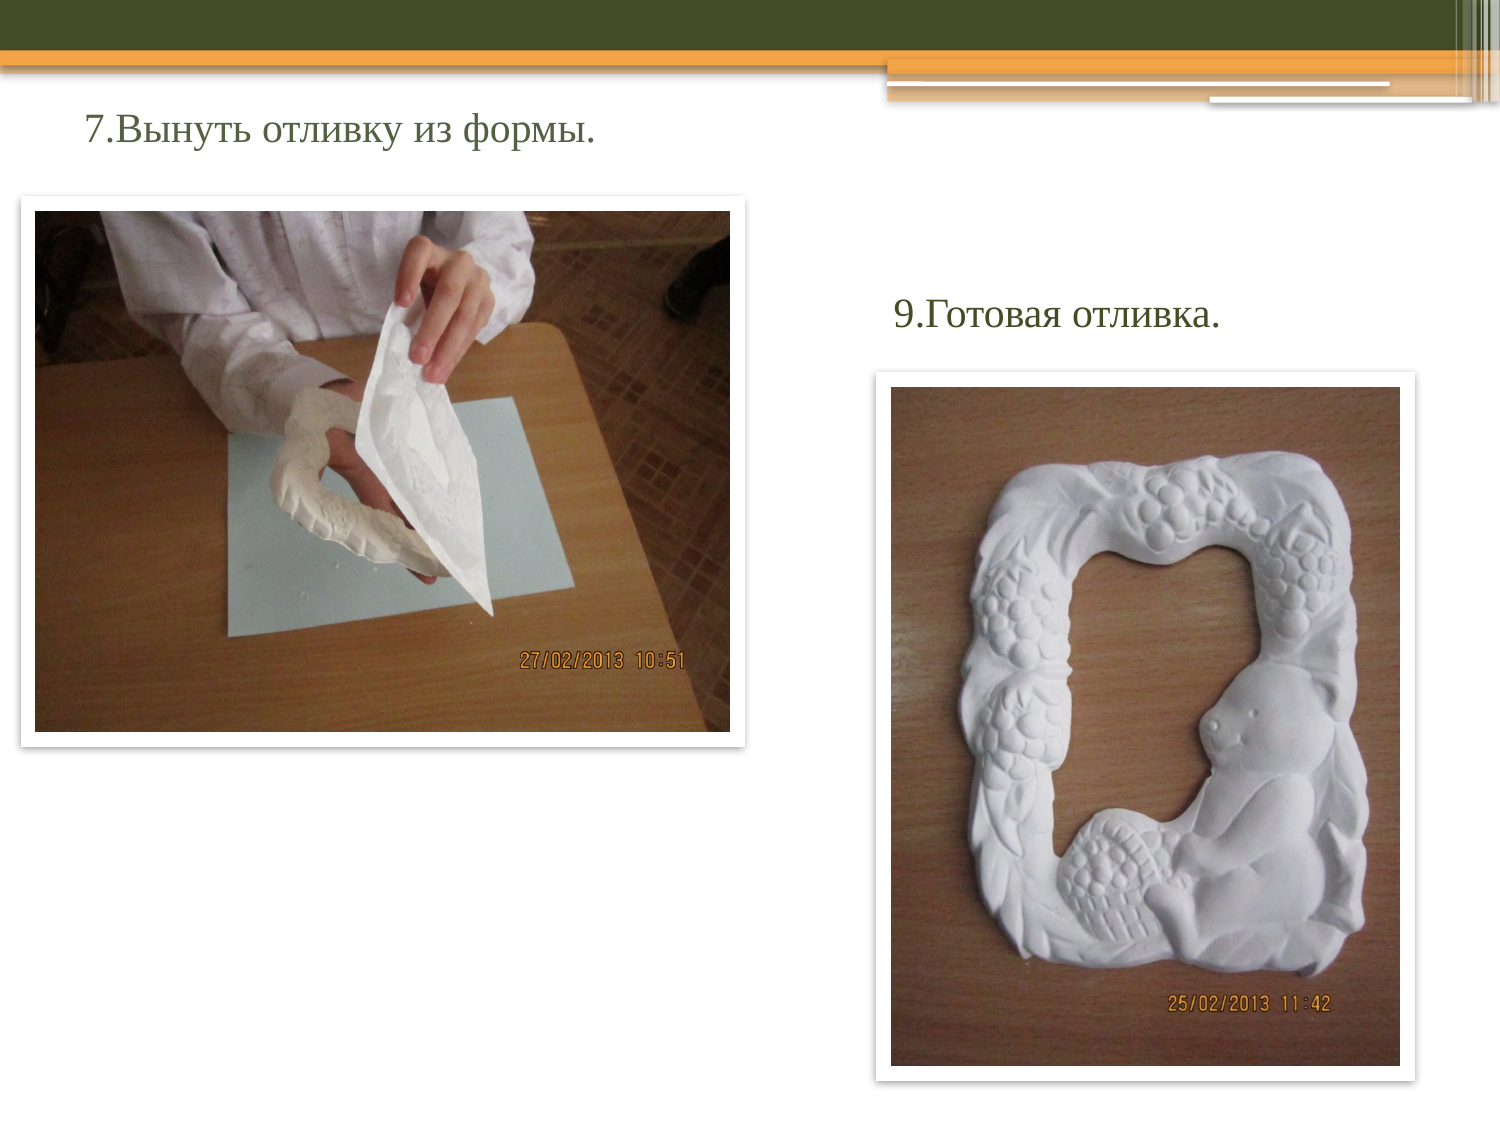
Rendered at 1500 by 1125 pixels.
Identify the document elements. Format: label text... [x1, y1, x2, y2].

picture [34, 210, 731, 733]
text_box 7.Вынуть отливку из формы. [58, 93, 622, 194]
picture [890, 386, 1401, 1067]
title 9.Готовая отливка. [878, 246, 1383, 369]
